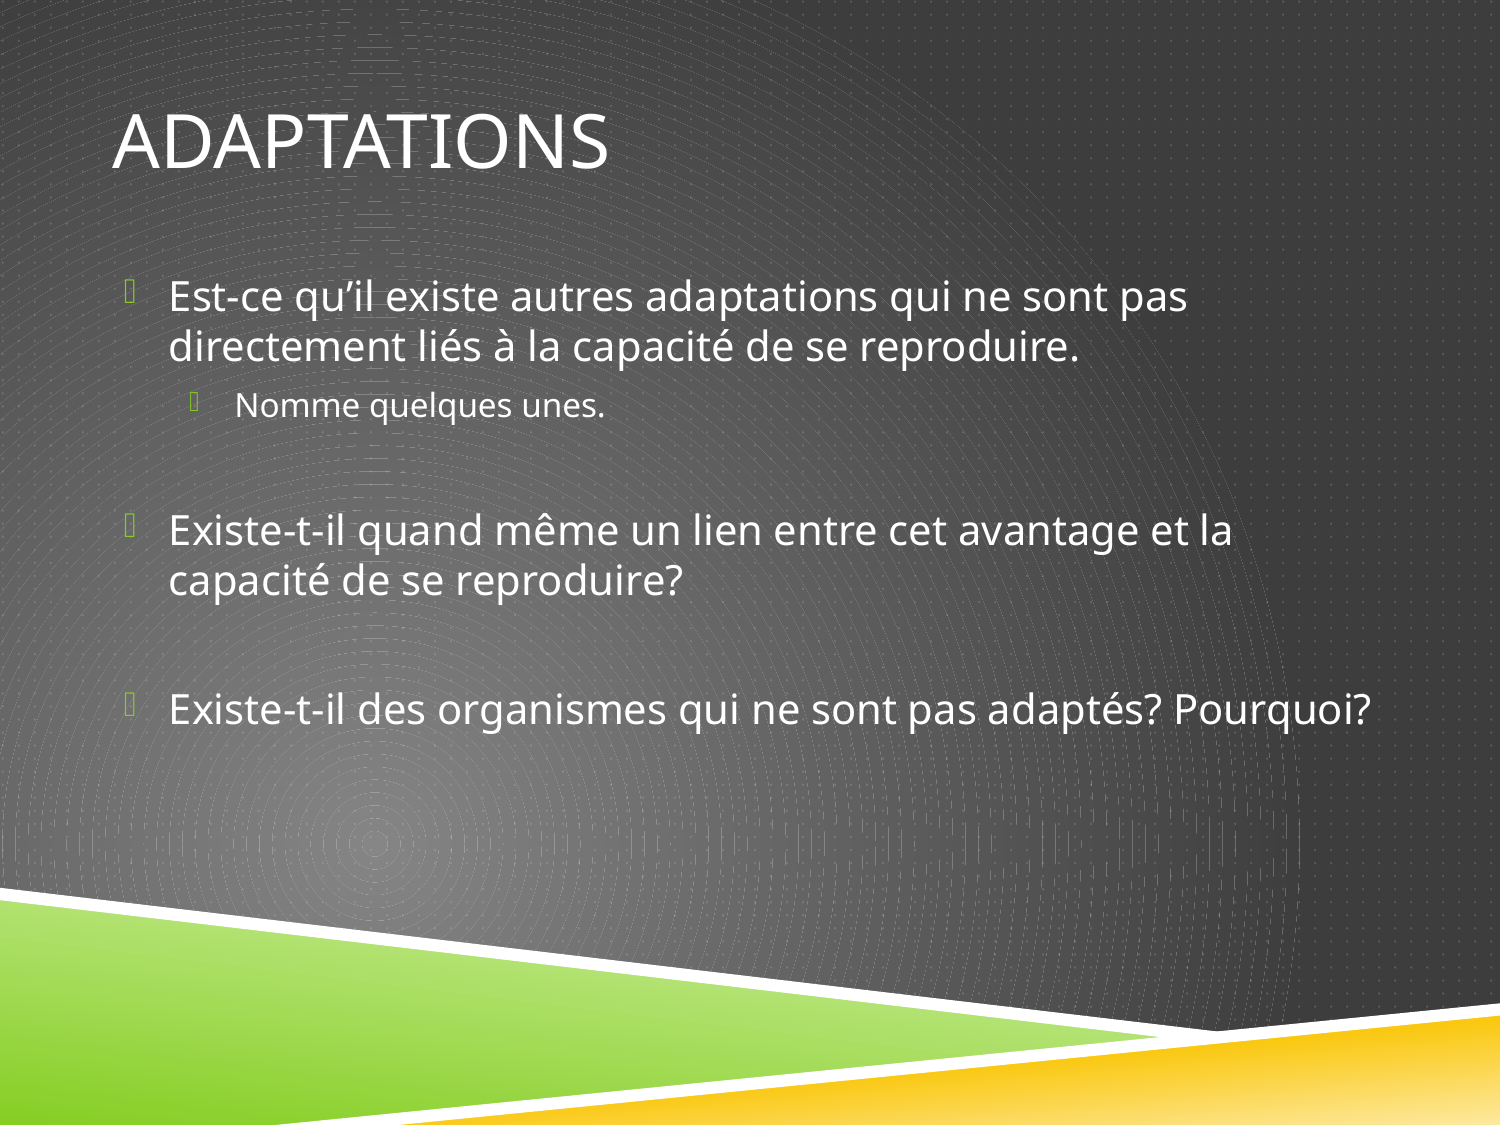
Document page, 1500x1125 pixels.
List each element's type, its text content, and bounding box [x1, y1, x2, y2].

title Adaptations [112, 45, 1388, 233]
list Est-ce qu’il existe autres adaptations qui ne sont pas directement liés à la capacité de se reproduire. Nomme quelques unes. Existe-t-il quand même un lien entre cet avantage et la capacité de se reproduire? Existe-t-il des organismes qui ne sont pas adaptés? Pourquoi? [112, 262, 1388, 875]
